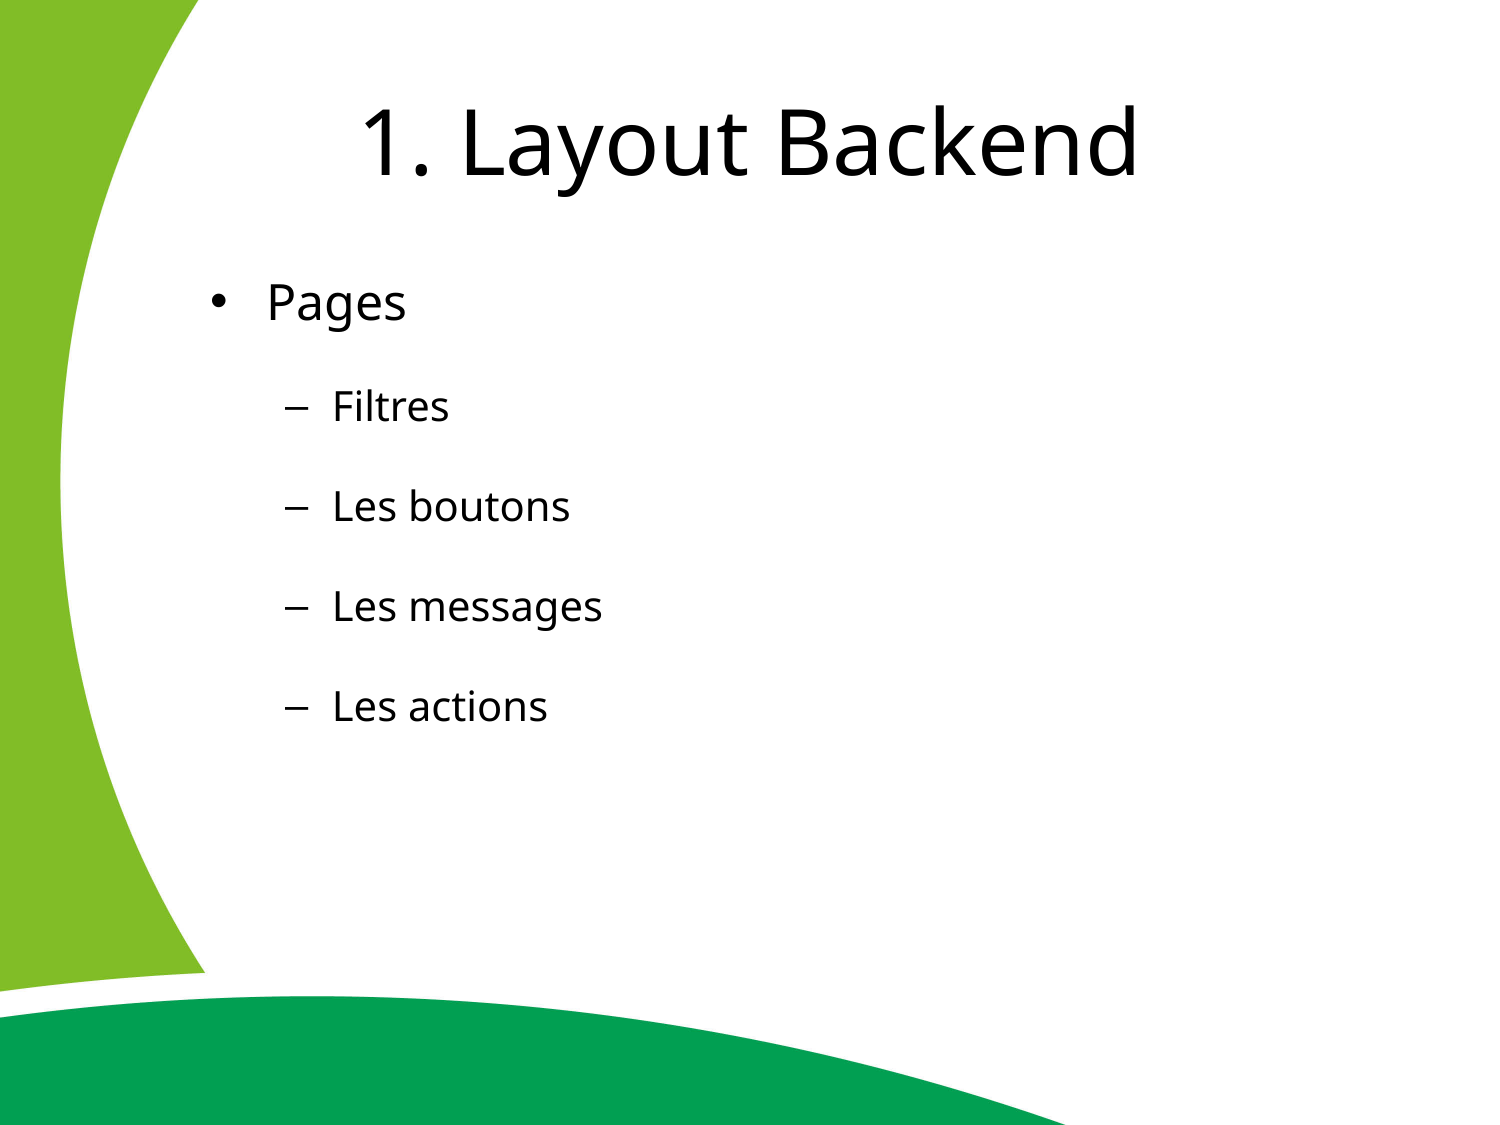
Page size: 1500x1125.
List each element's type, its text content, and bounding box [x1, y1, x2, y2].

title 1. Layout Backend [75, 45, 1425, 233]
list Pages Filtres Les boutons Les messages Les actions [75, 262, 1425, 1005]
picture [0, 0, 1500, 1125]
